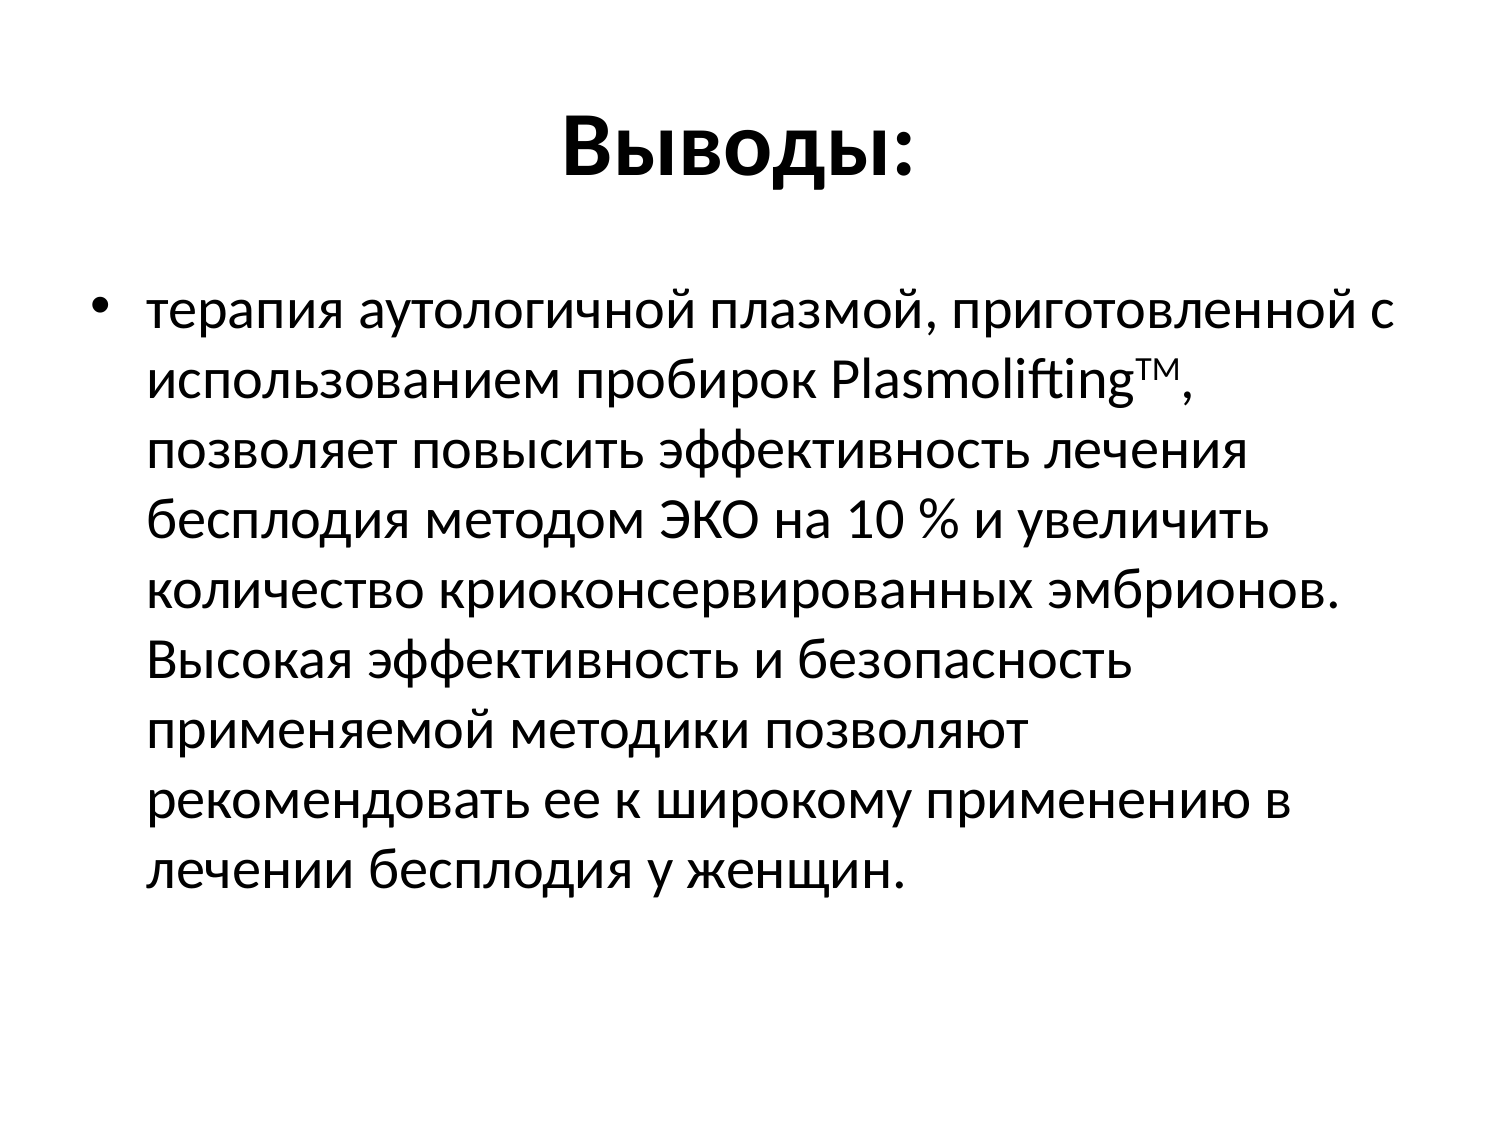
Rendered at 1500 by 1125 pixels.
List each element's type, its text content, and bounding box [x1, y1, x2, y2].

list терапия аутологичной плазмой, приготовленной с использованием пробирок PlasmoliftingTM, позволяет повысить эффективность лечения бесплодия методом ЭКО на 10 % и увеличить количество криоконсервированных эмбрионов. Высокая эффективность и безопасность применяемой методики позволяют рекомендовать ее к широкому применению в лечении бесплодия у женщин. [74, 262, 1426, 1006]
title Выводы: [74, 44, 1426, 233]
